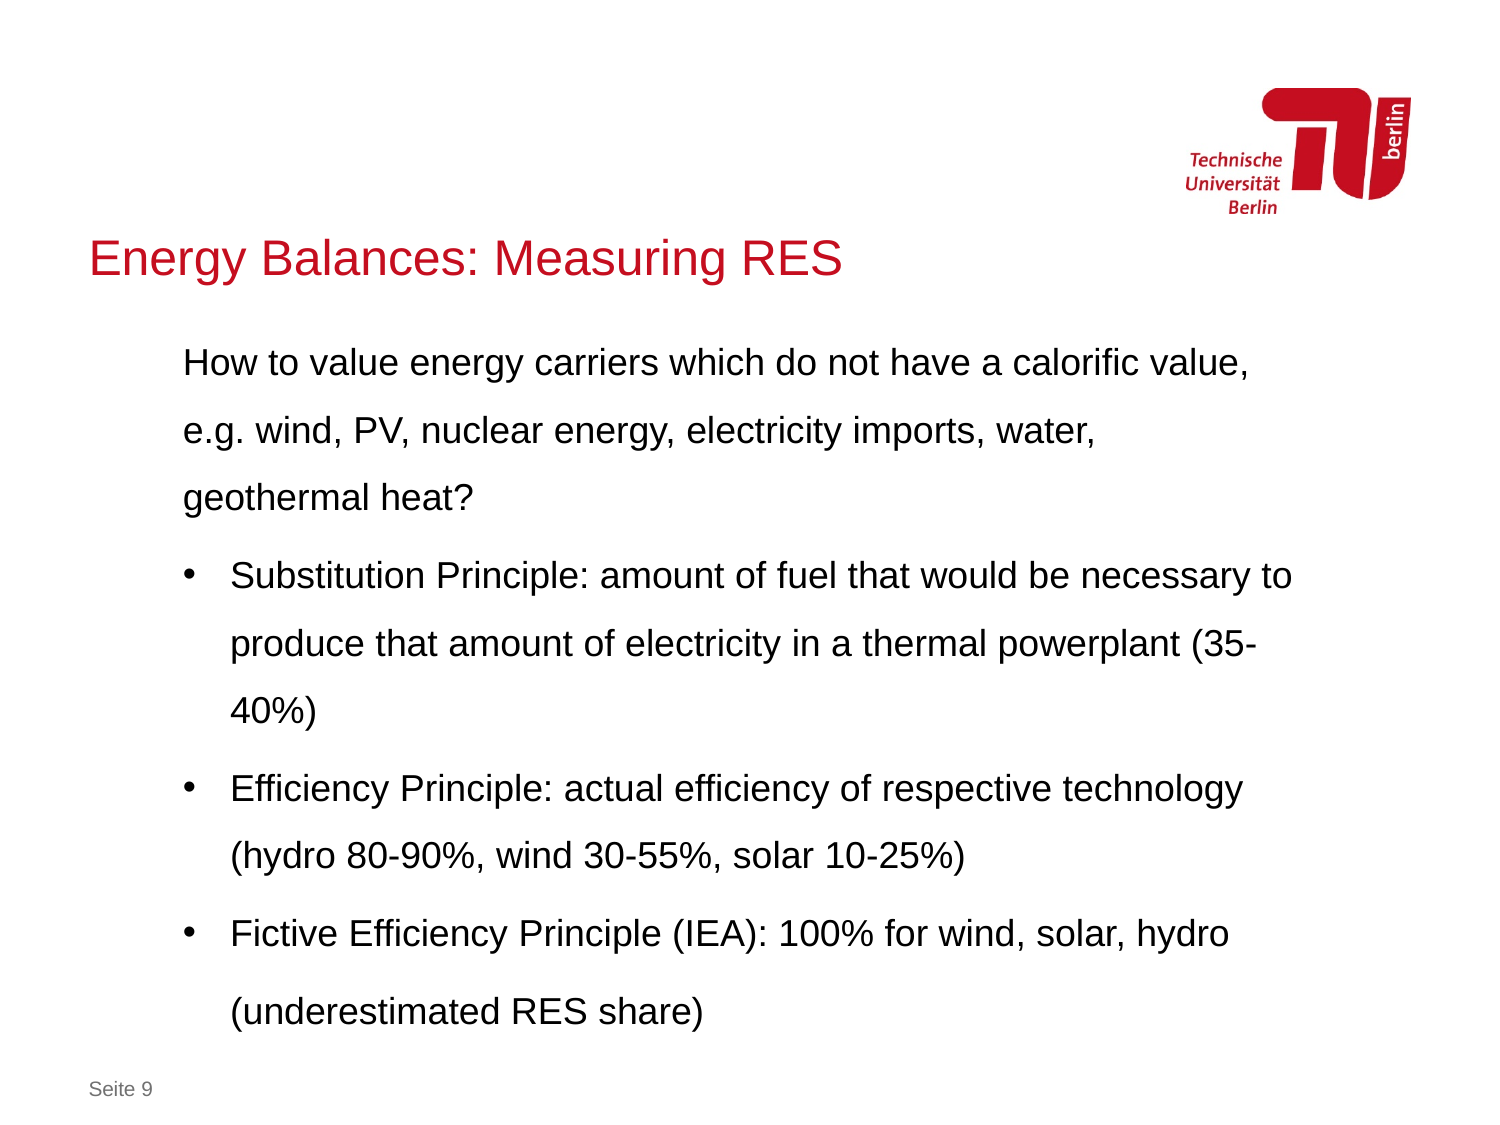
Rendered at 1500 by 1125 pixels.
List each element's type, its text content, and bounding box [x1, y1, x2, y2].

picture [1186, 88, 1411, 214]
title Energy Balances: Measuring RES [88, 226, 1411, 286]
list How to value energy carriers which do not have a calorific value, e.g. wind, PV, nuclear energy, electricity imports, water, geothermal heat? Substitution Principle: amount of fuel that would be necessary to produce that amount of electricity in a thermal powerplant (35-40%) Efficiency Principle: actual efficiency of respective technology (hydro 80-90%, wind 30-55%, solar 10-25%) Fictive Efficiency Principle (IEA): 100% for wind, solar, hydro (underestimated RES share) Source: IEA [183, 315, 1294, 983]
slide_number Seite 9 [88, 1075, 1176, 1101]
